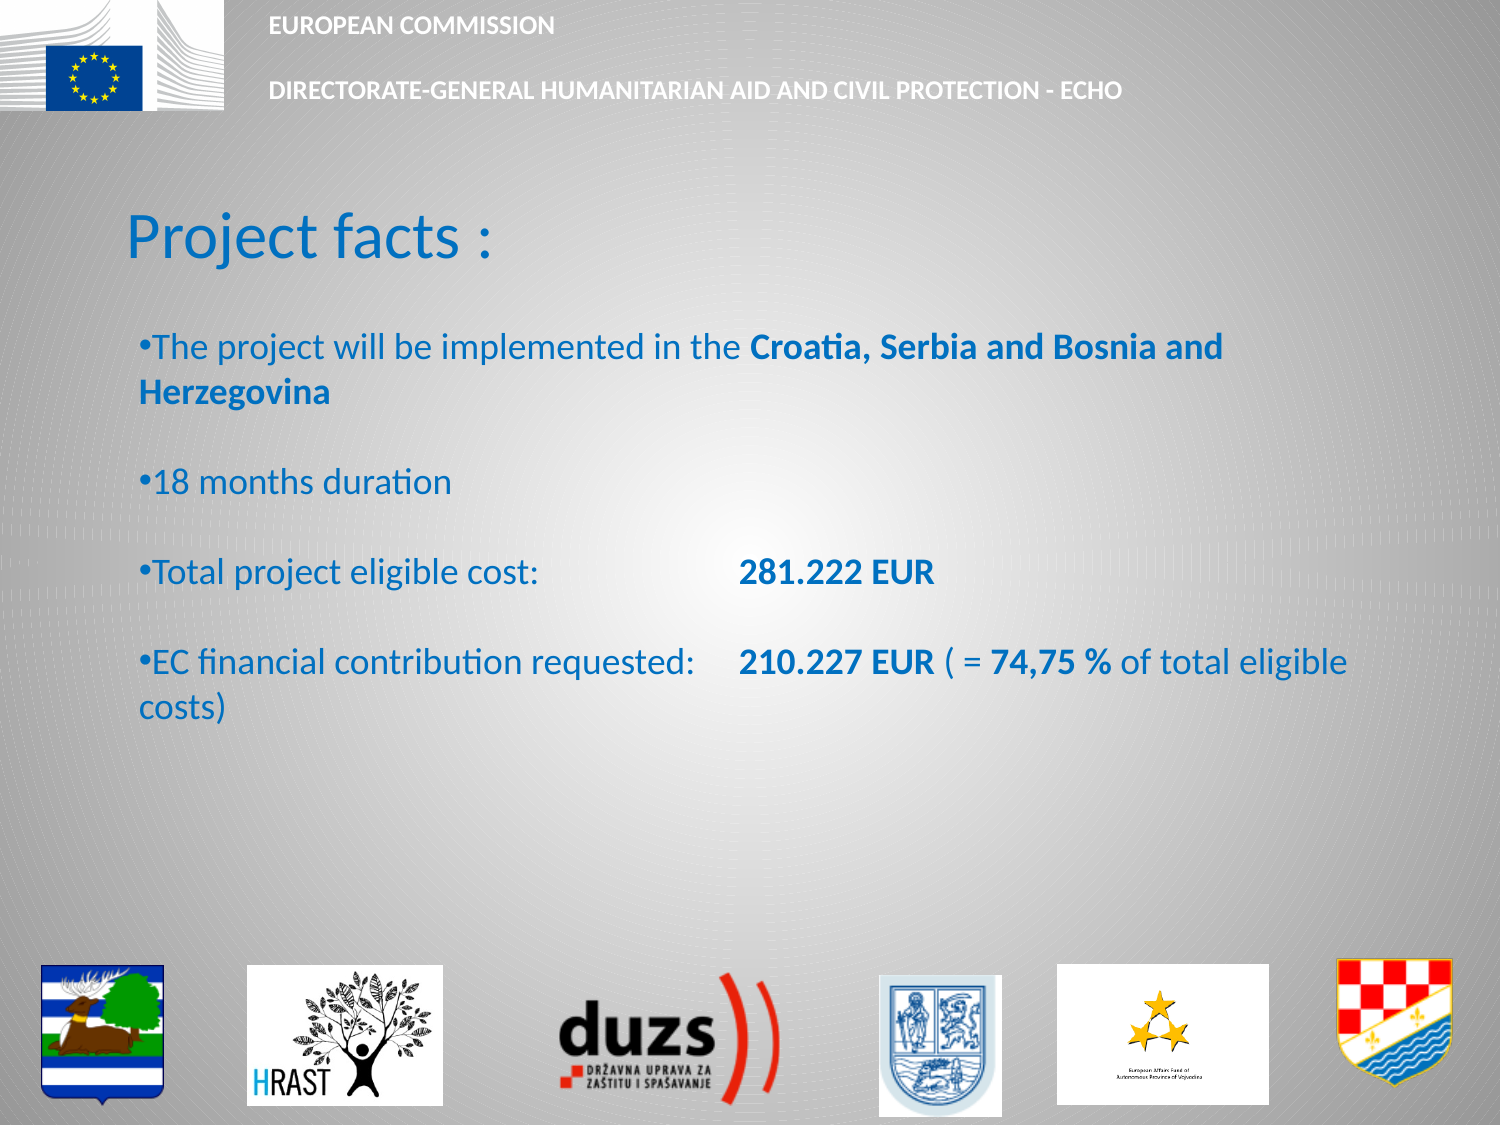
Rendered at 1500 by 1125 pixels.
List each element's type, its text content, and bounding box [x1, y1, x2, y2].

picture [246, 964, 444, 1107]
picture [879, 975, 1002, 1117]
text_box Project facts : [112, 184, 1376, 280]
picture [40, 964, 164, 1107]
picture [1056, 963, 1269, 1105]
text_box EUROPEAN COMMISSION DIRECTORATE-GENERAL HUMANITARIAN AID AND CIVIL PROTECTION - ECHO [253, 0, 1247, 158]
picture [0, 0, 224, 111]
picture [548, 964, 793, 1107]
text_box The project will be implemented in the Croatia, Serbia and Bosnia and Herzegovina 18 months duration Total project eligible cost: 281.222 EUR EC financial contribution requested: 210.227 EUR ( = 74,75 % of total eligible costs) [123, 314, 1388, 870]
picture [1331, 953, 1459, 1095]
